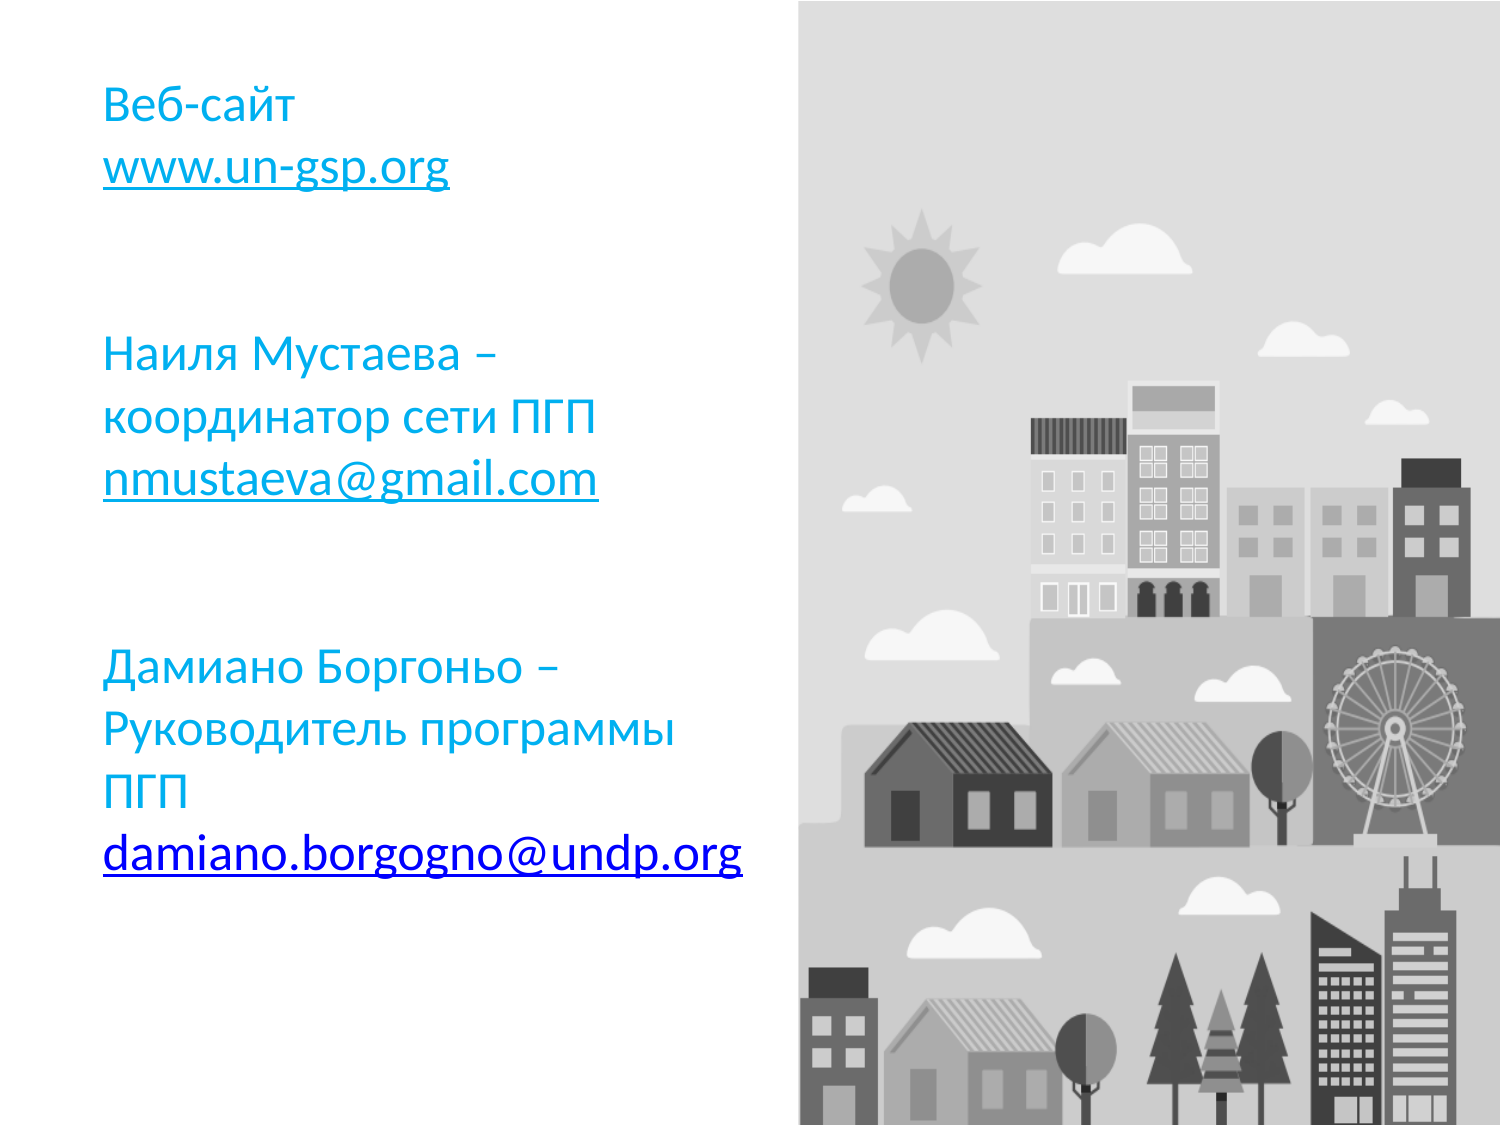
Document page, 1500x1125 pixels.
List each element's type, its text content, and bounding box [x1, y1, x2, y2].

title Веб-сайт www.un-gsp.org Наиля Мустаева – координатор сети ПГП nmustaeva@gmail.com Дамиано Боргоньо – Руководитель программы ПГП damiano.borgogno@undp.org [87, 112, 769, 1038]
picture [798, 1, 1500, 1125]
